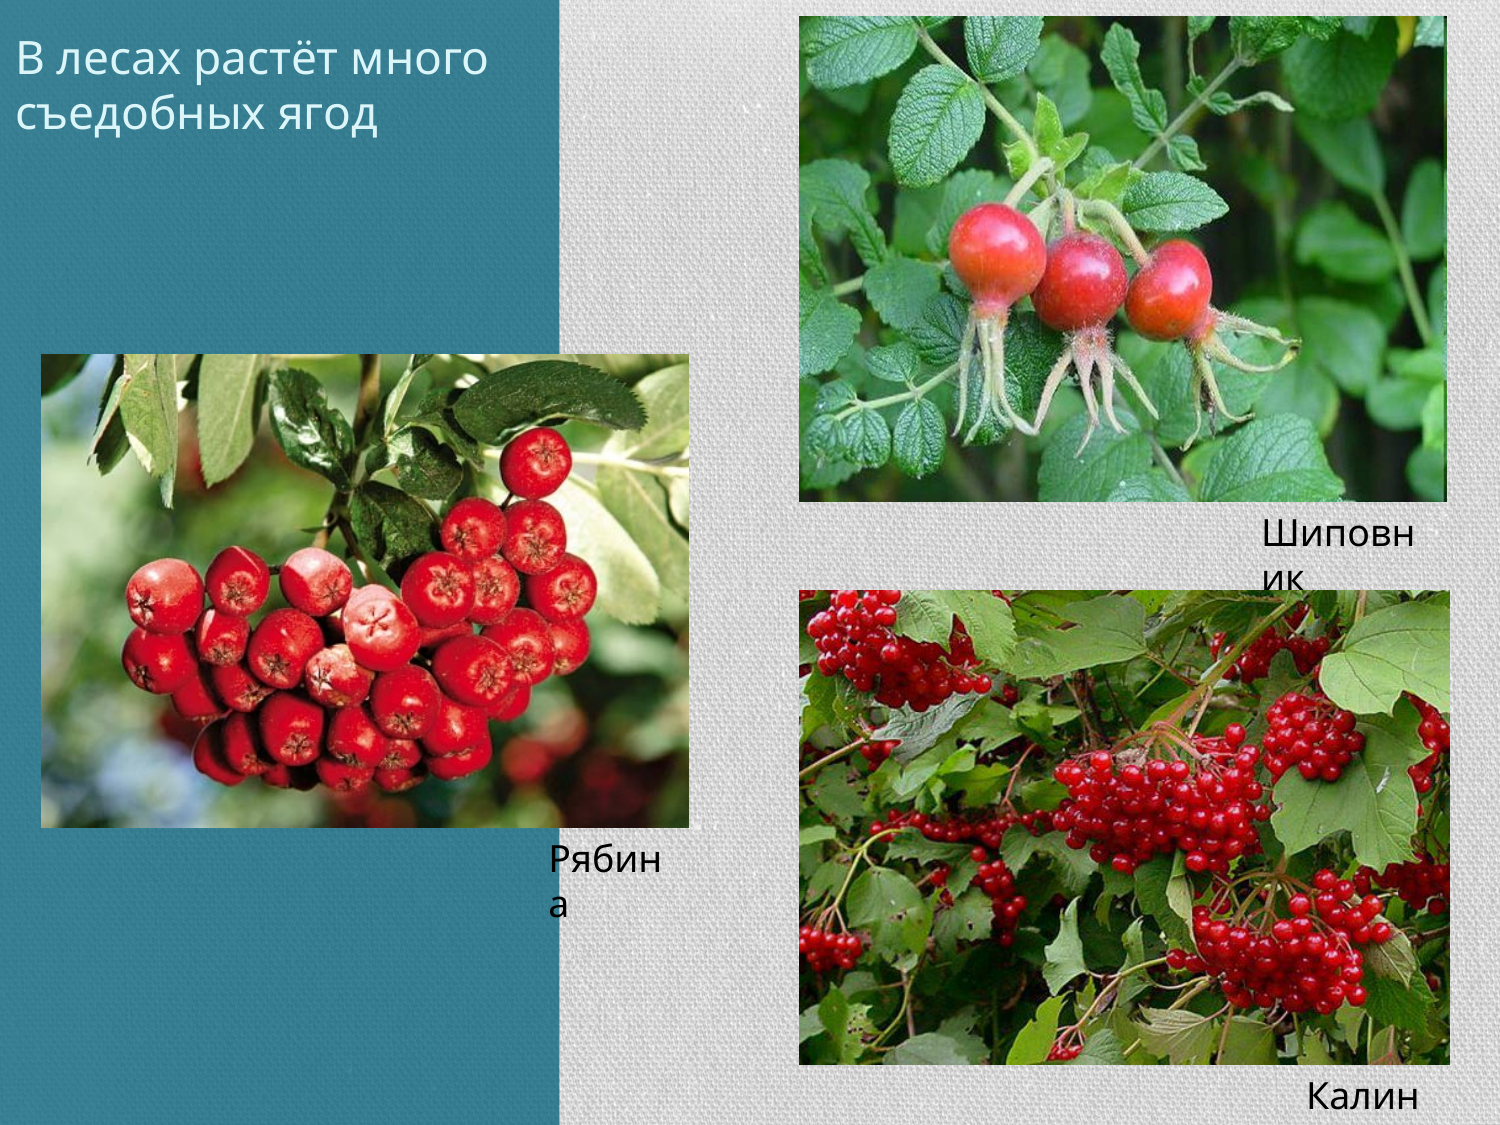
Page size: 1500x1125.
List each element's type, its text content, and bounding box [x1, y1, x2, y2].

text_box Калина [1291, 1074, 1447, 1125]
picture [40, 353, 689, 828]
picture [799, 16, 1448, 503]
text_box Шиповник [1246, 512, 1450, 588]
picture [799, 590, 1450, 1065]
text_box Рябина [533, 839, 689, 933]
title В лесах растёт много съедобных ягод [0, 20, 561, 147]
